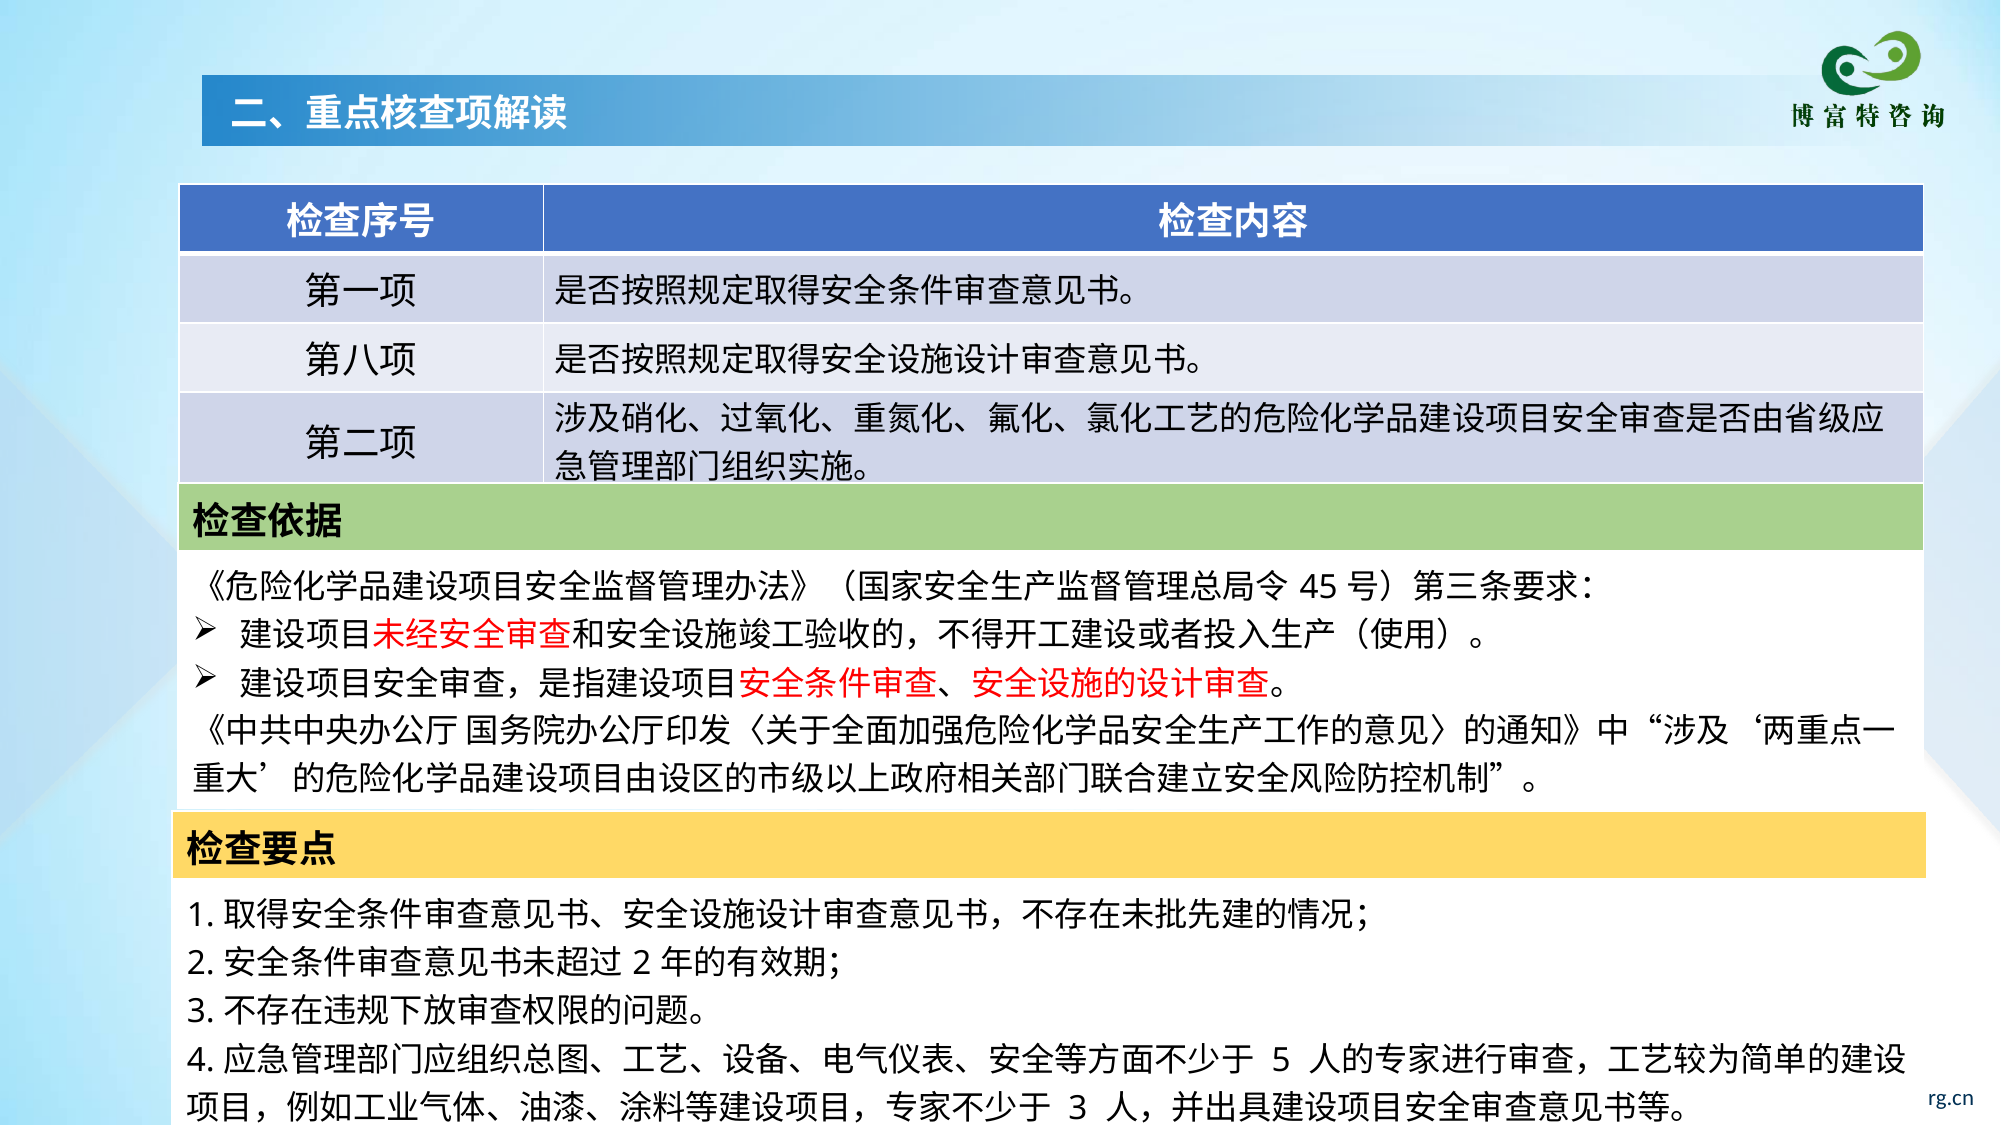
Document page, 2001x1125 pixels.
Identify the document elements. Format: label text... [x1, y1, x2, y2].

table_cell 第一项 [180, 256, 543, 322]
table_cell 第八项 [180, 324, 543, 391]
text_box 二、重点核查项解读 [215, 81, 883, 142]
table_header 检查内容 [544, 185, 1923, 251]
table_cell 是否按照规定取得安全设施设计审查意见书。 [544, 324, 1923, 391]
table_header 检查序号 [180, 185, 543, 251]
table_cell 是否按照规定取得安全条件审查意见书。 [544, 256, 1923, 322]
table_header 检查要点 [173, 812, 1926, 878]
picture [0, 0, 2001, 1125]
table_cell 第二项 [180, 393, 543, 482]
table_cell 《危险化学品建设项目安全监督管理办法》（国家安全生产监督管理总局令45号）第三条要求： 建设项目未经安全审查和安全设施竣工验收的，不得开工建设或者投入生产（使用）。 建设项目安全审查，是指建设项目安全条件审查、安全设施的设计审查。 《中共中央办公厅 国务院办公厅印发〈关于全面加强危险化学品安全生产工作的意见〉的通知》中“涉及‘两重点一重大’的危险化学品建设项目由设区的市级以上政府相关部门联合建立安全风险防控机制”。 [179, 555, 1923, 807]
table_header 检查依据 [179, 484, 1923, 550]
table_cell 1.取得安全条件审查意见书、安全设施设计审查意见书，不存在未批先建的情况； 2.安全条件审查意见书未超过2年的有效期； 3.不存在违规下放审查权限的问题。 4.应急管理部门应组织总图、工艺、设备、电气仪表、安全等方面不少于 5 人的专家进行审查，工艺较为简单的建设项目，例如工业气体、油漆、涂料等建设项目，专家不少于 3 人，并出具建设项目安全审查意见书等。 [173, 883, 1926, 1125]
table_cell 涉及硝化、过氧化、重氮化、氟化、氯化工艺的危险化学品建设项目安全审查是否由省级应急管理部门组织实施。 [544, 393, 1923, 482]
